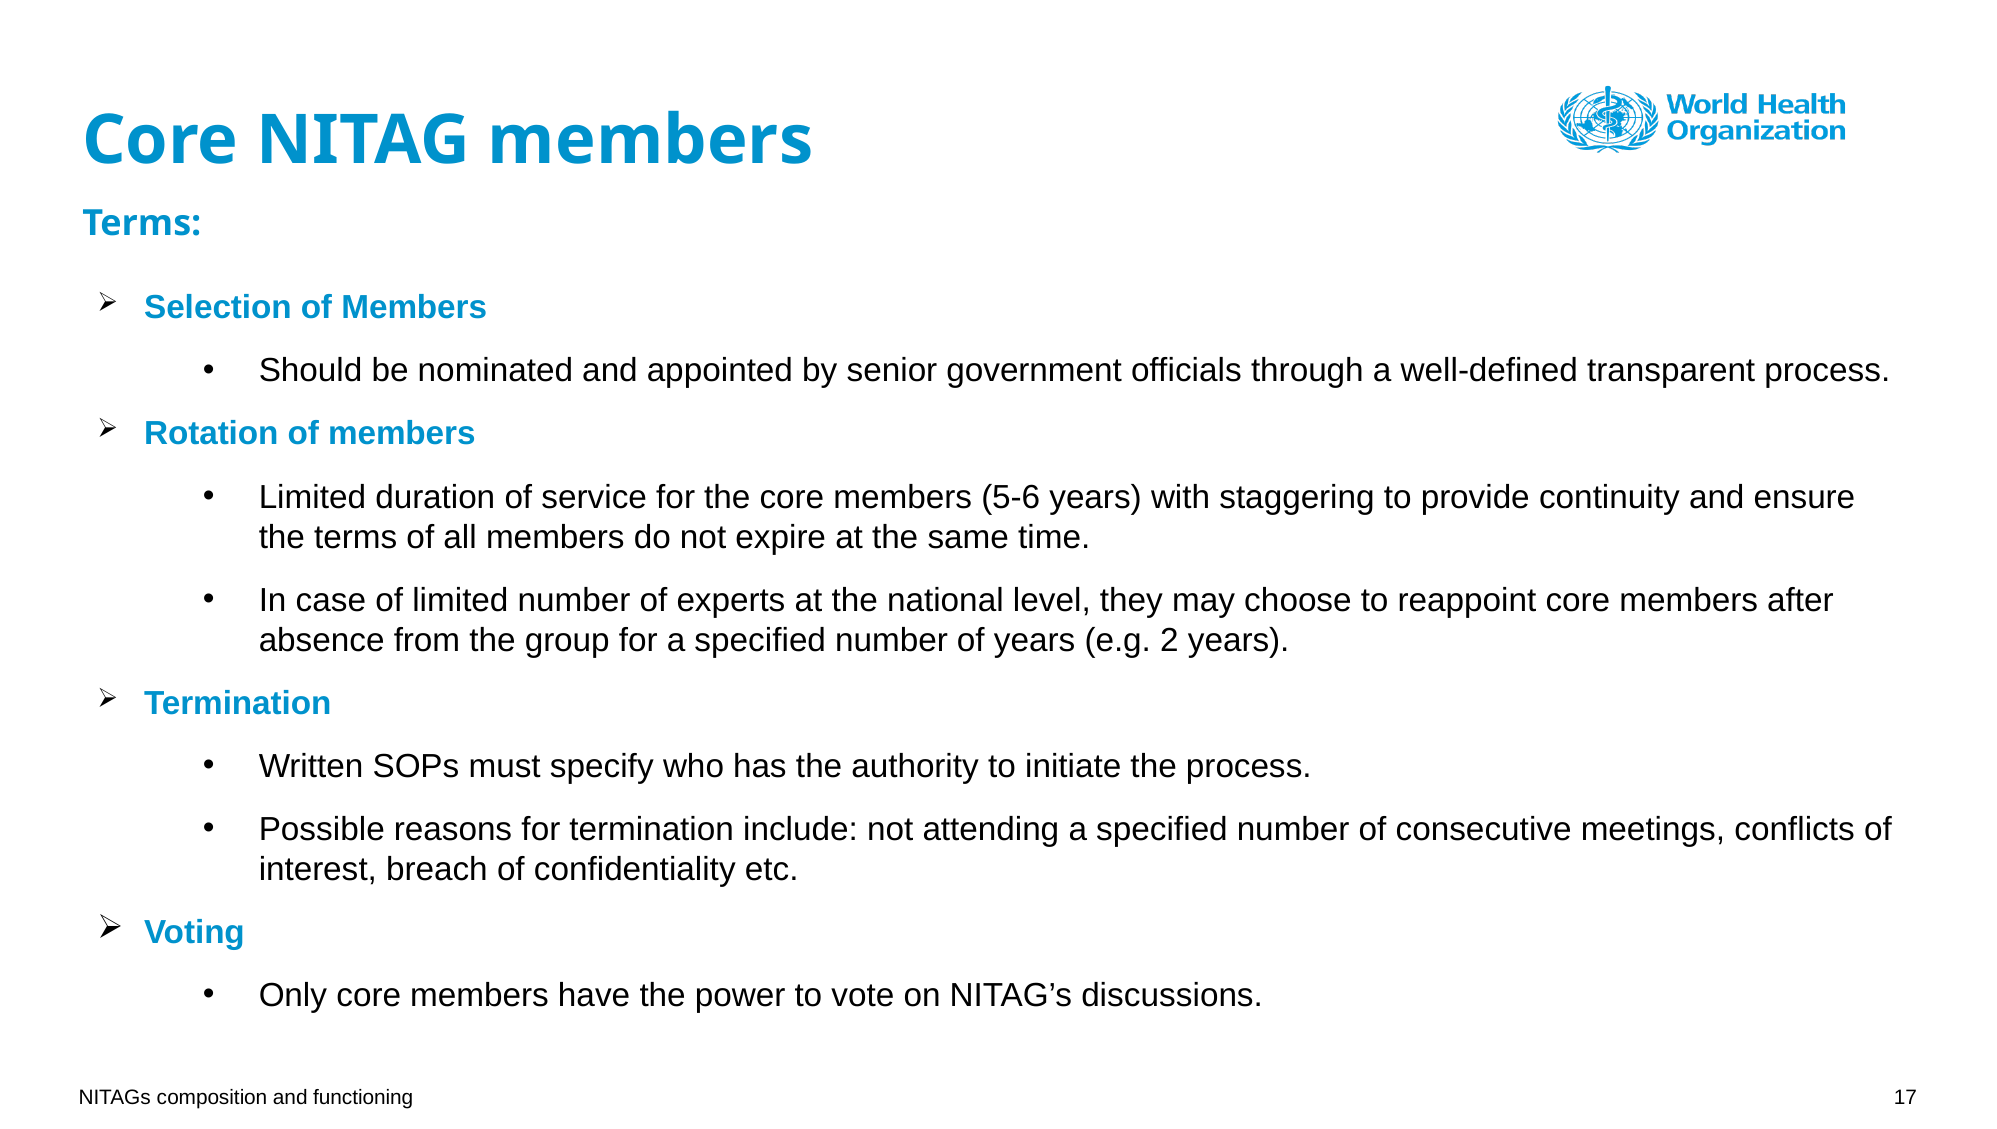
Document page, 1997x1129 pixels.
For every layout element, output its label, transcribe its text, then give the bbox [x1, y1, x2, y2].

list Selection of Members Should be nominated and appointed by senior government officials through a well-defined transparent process. Rotation of members Limited duration of service for the core members (5-6 years) with staggering to provide continuity and ensure the terms of all members do not expire at the same time. In case of limited number of experts at the national level, they may choose to reappoint core members after absence from the group for a specified number of years (e.g. 2 years). Termination Written SOPs must specify who has the authority to initiate the process. Possible reasons for termination include: not attending a specified number of consecutive meetings, conflicts of interest, breach of confidentiality etc. Voting Only core members have the power to vote on NITAG’s discussions. [93, 285, 1917, 1050]
picture [1485, 62, 1917, 177]
title Core NITAG members [78, 60, 1415, 179]
slide_number 17 [1869, 1083, 1917, 1114]
footer NITAGs composition and functioning [78, 1084, 450, 1114]
list Terms: [78, 195, 1415, 243]
